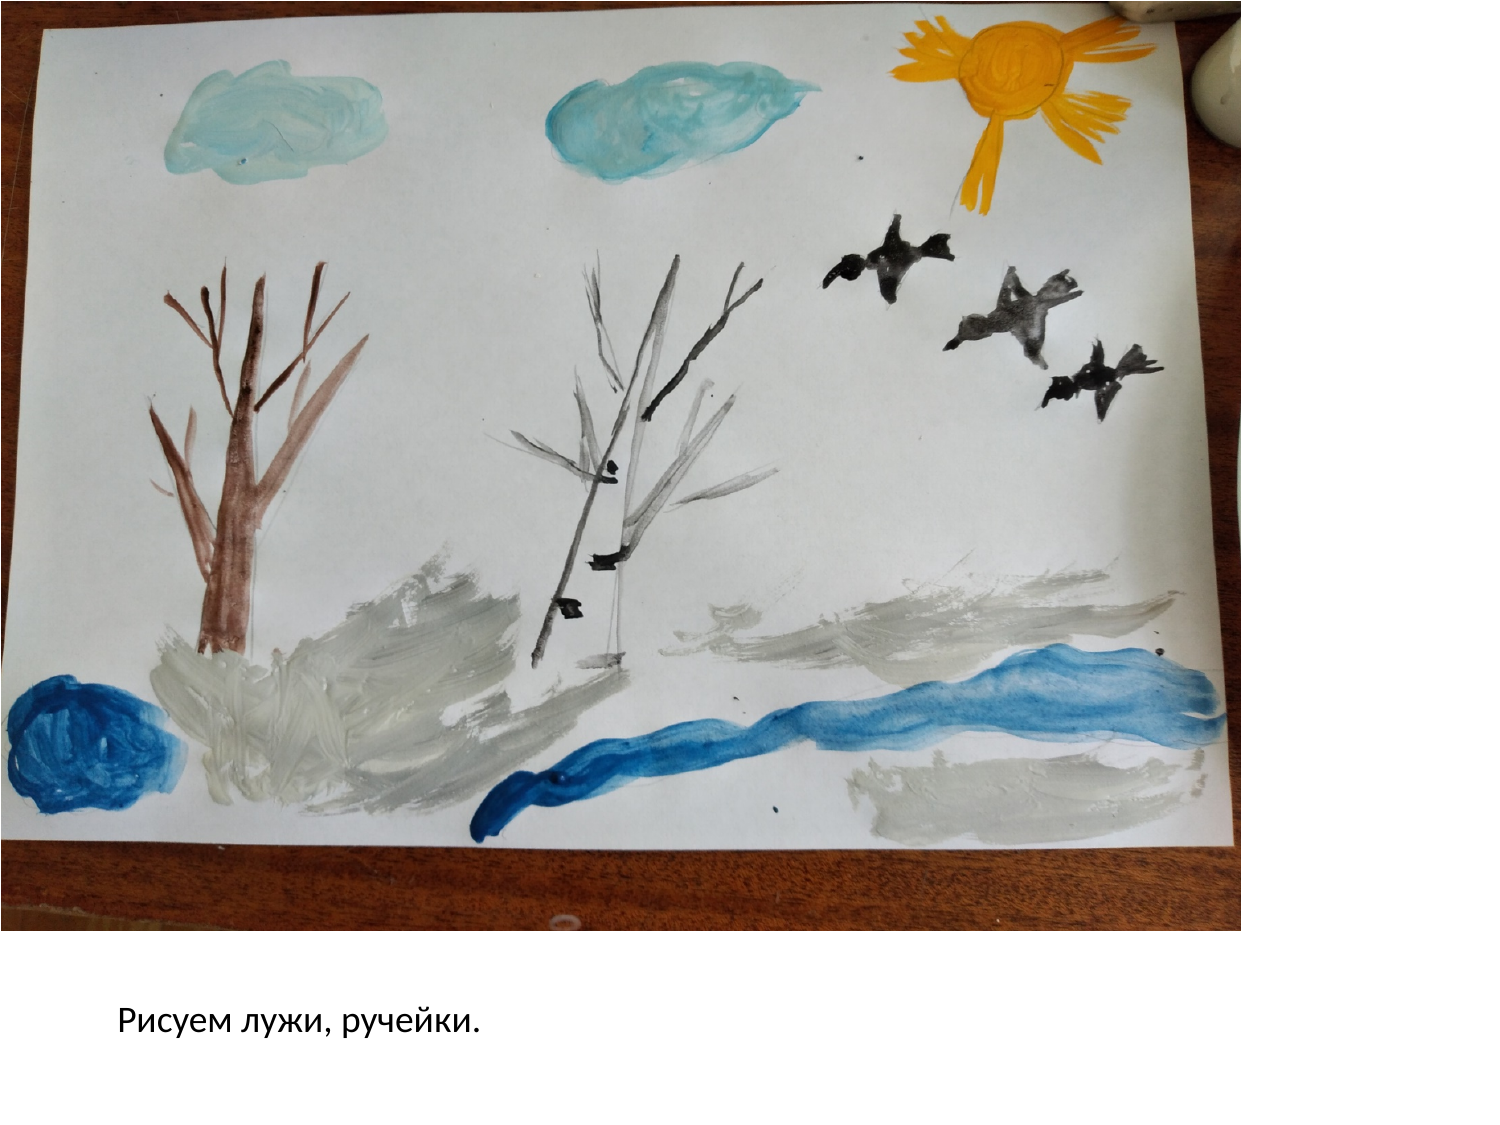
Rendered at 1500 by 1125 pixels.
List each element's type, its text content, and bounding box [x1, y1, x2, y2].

picture [0, 0, 1241, 931]
text_box Рисуем лужи, ручейки. [102, 987, 497, 1048]
